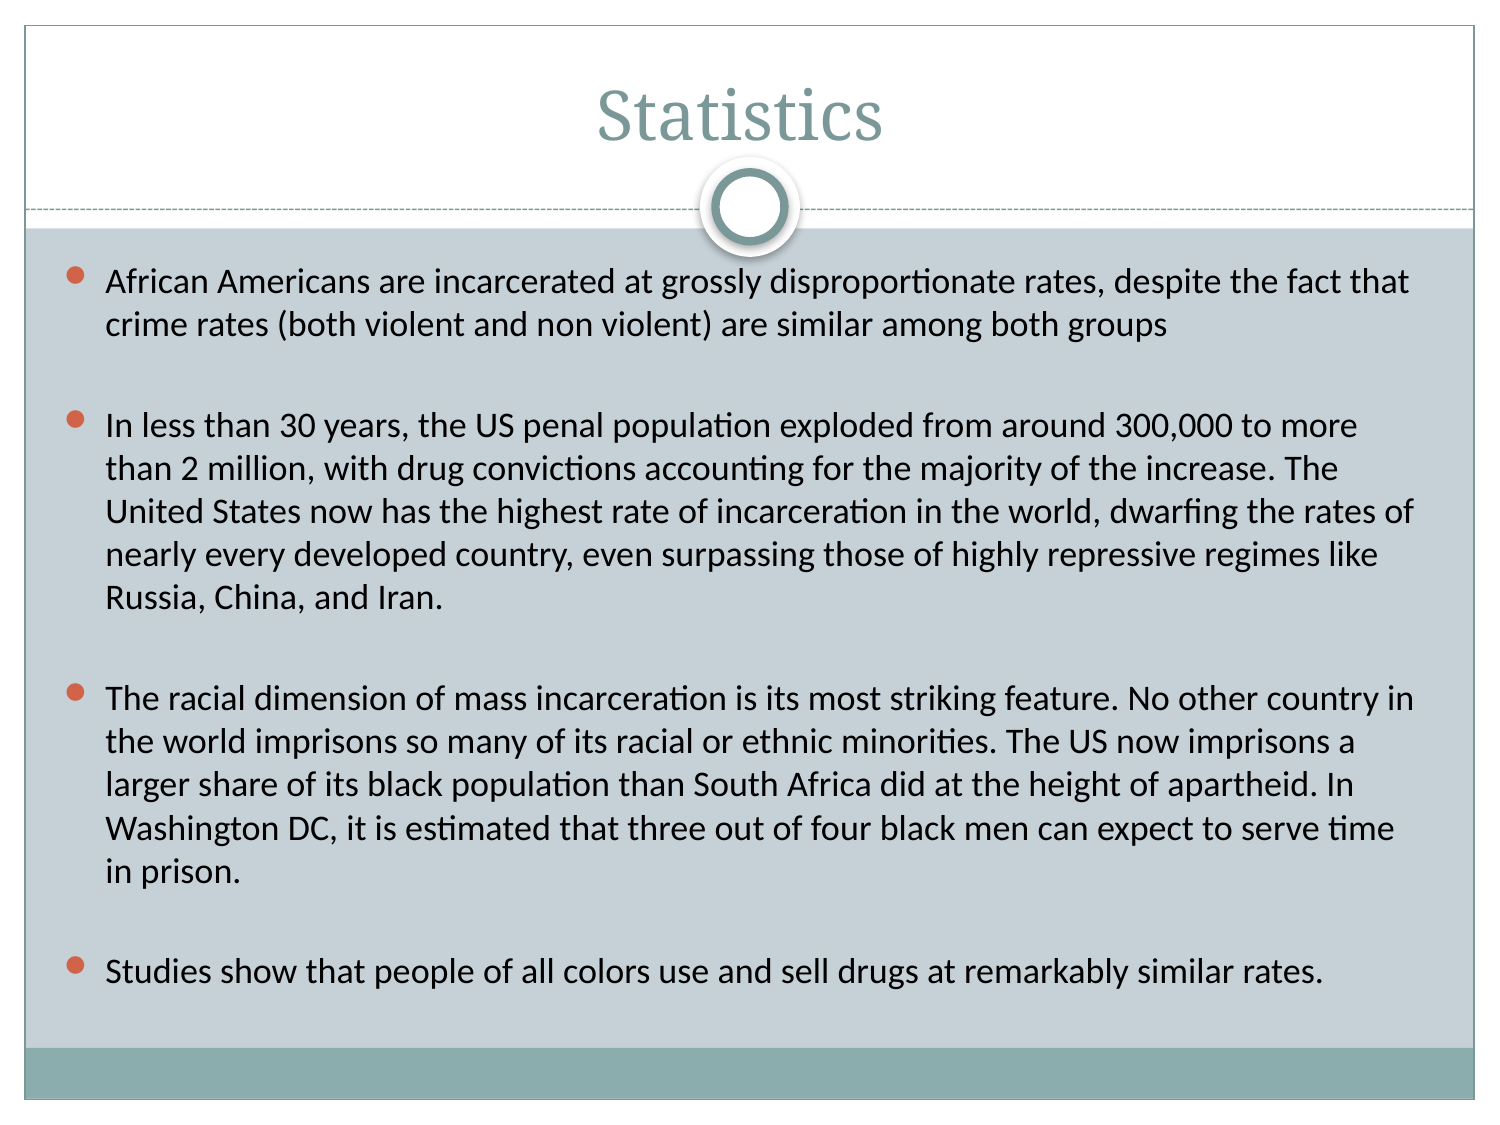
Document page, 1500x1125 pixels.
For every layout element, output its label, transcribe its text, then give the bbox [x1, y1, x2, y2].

list African Americans are incarcerated at grossly disproportionate rates, despite the fact that crime rates (both violent and non violent) are similar among both groups In less than 30 years, the US penal population exploded from around 300,000 to more than 2 million, with drug convictions accounting for the majority of the increase. The United States now has the highest rate of incarceration in the world, dwarfing the rates of nearly every developed country, even surpassing those of highly repressive regimes like Russia, China, and Iran. The racial dimension of mass incarceration is its most striking feature. No other country in the world imprisons so many of its racial or ethnic minorities. The US now imprisons a larger share of its black population than South Africa did at the height of apartheid. In Washington DC, it is estimated that three out of four black men can expect to serve time in prison. Studies show that people of all colors use and sell drugs at remarkably similar rates. [49, 250, 1445, 1001]
title Statistics [49, 37, 1450, 162]
